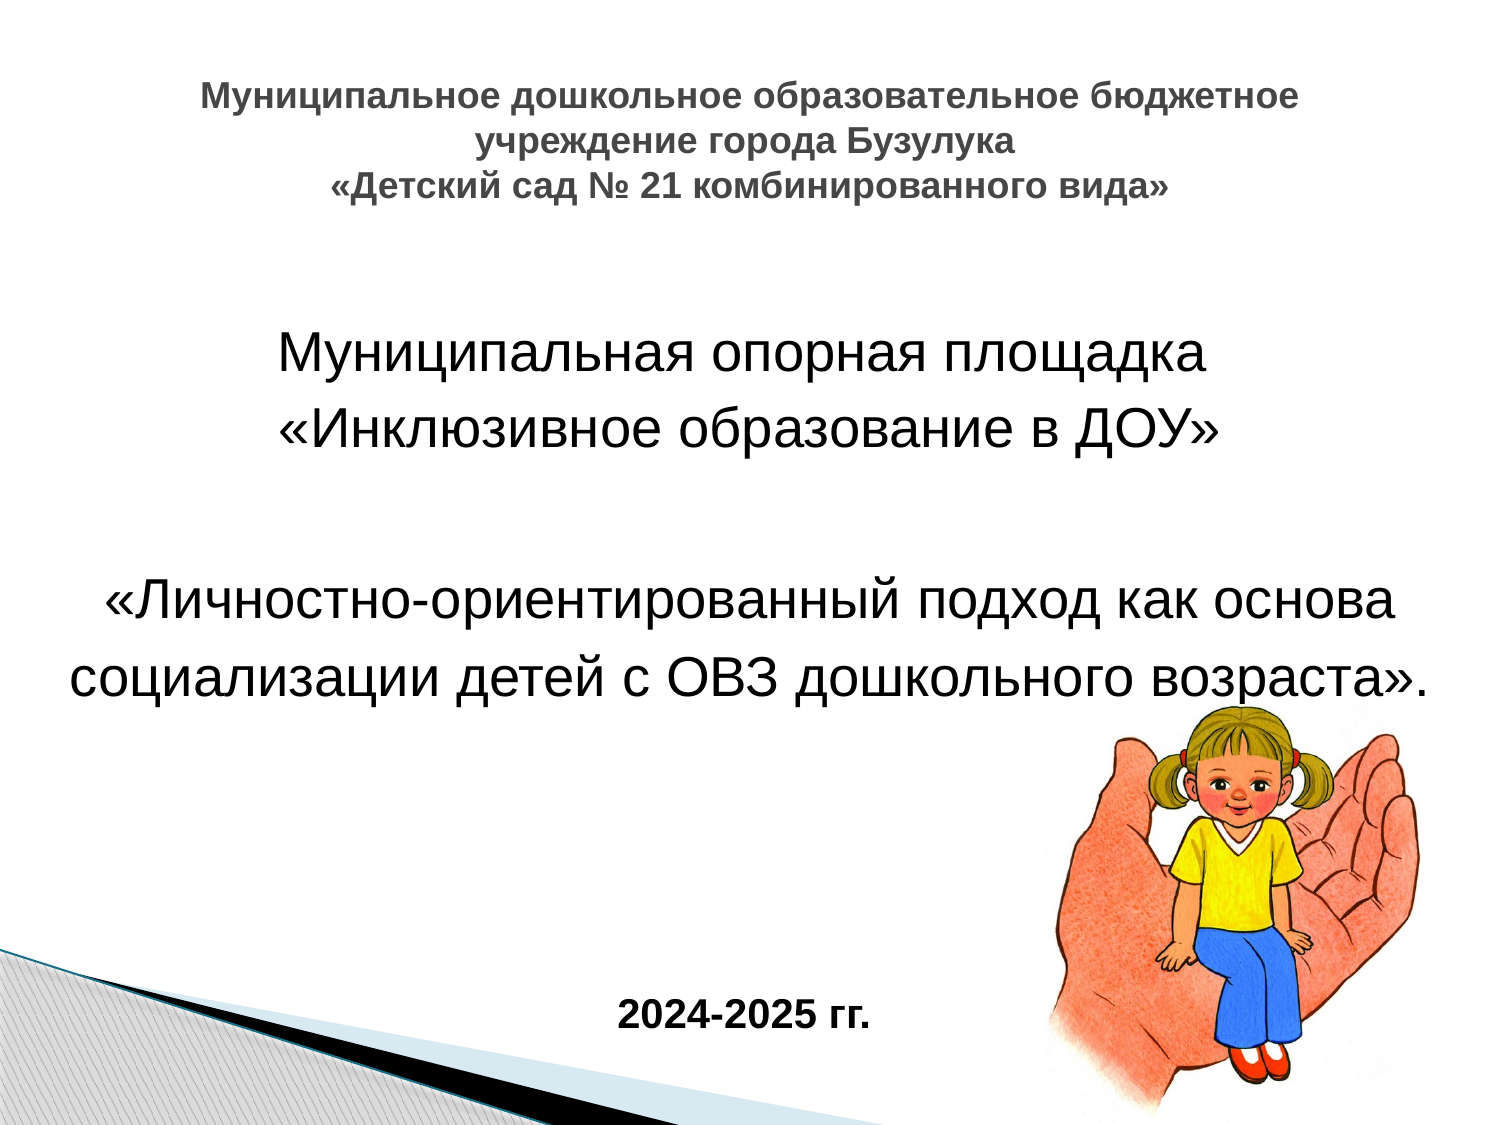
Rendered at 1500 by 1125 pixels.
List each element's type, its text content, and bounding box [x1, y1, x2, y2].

title Муниципальное дошкольное образовательное бюджетное учреждение города Бузулука «Детский сад № 21 комбинированного вида» [75, 45, 1425, 233]
list Муниципальная опорная площадка «Инклюзивное образование в ДОУ» «Личностно-ориентированный подход как основа социализации детей с ОВЗ дошкольного возраста». 2024-2025 гг. [29, 231, 1471, 1094]
picture [1045, 704, 1422, 1125]
